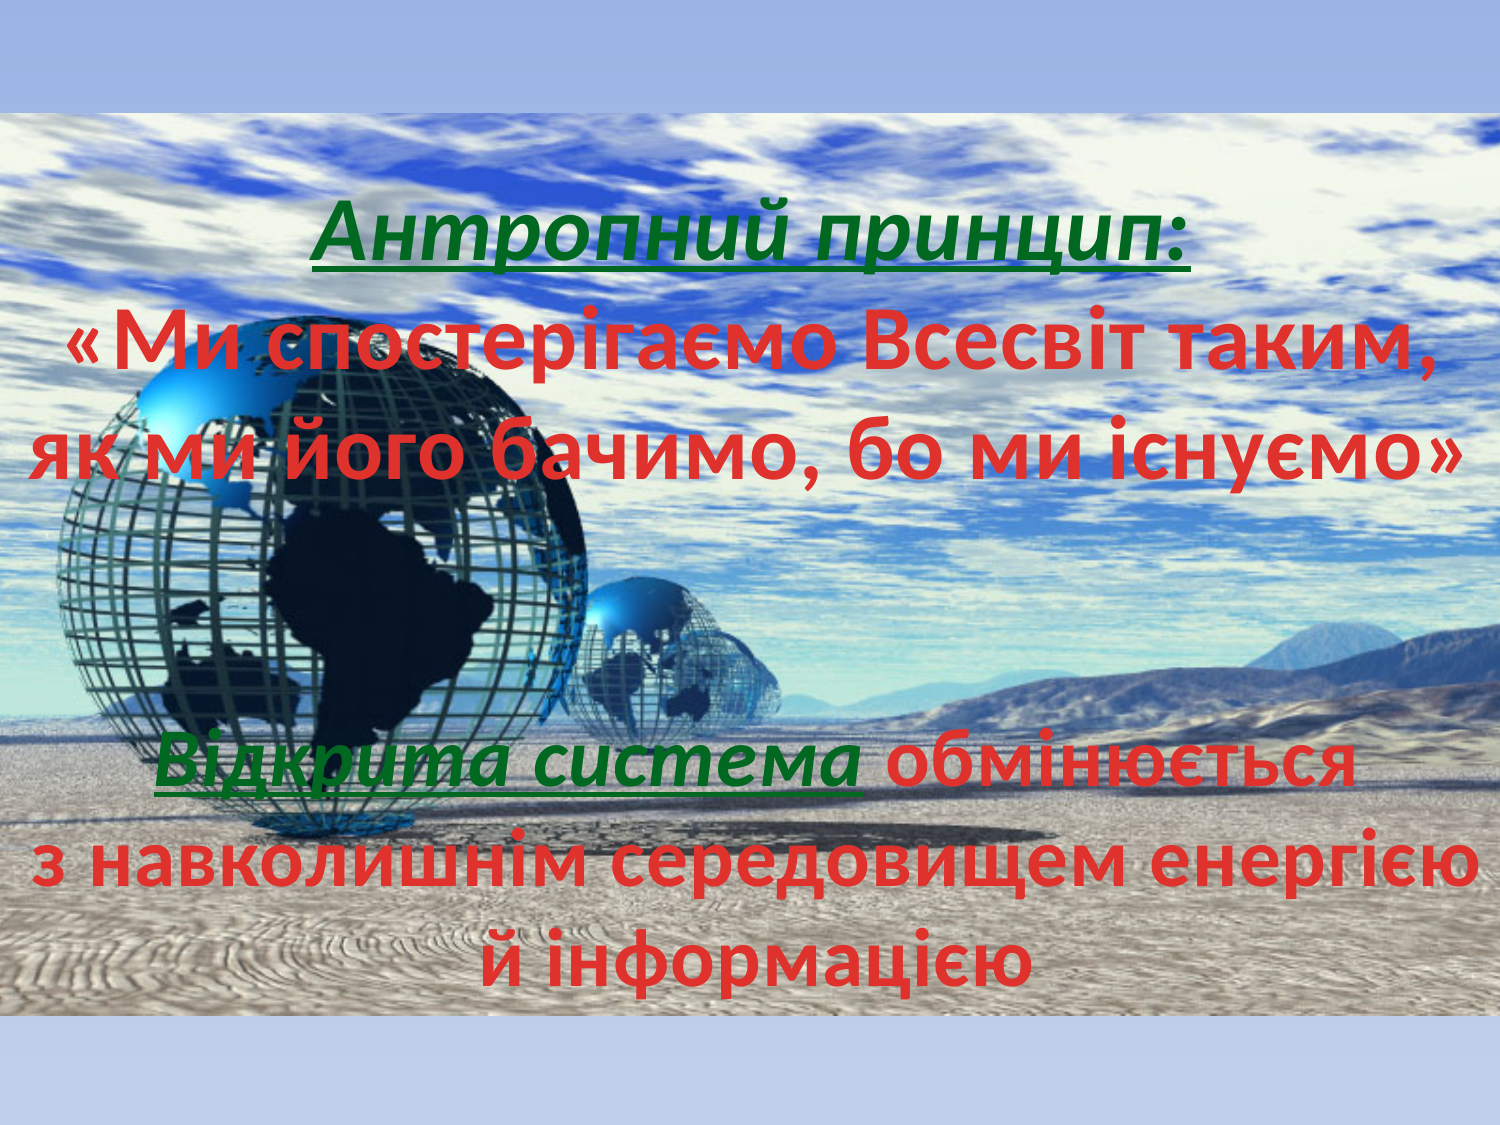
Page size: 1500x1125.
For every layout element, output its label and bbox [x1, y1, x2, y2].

picture [0, 113, 1500, 1016]
